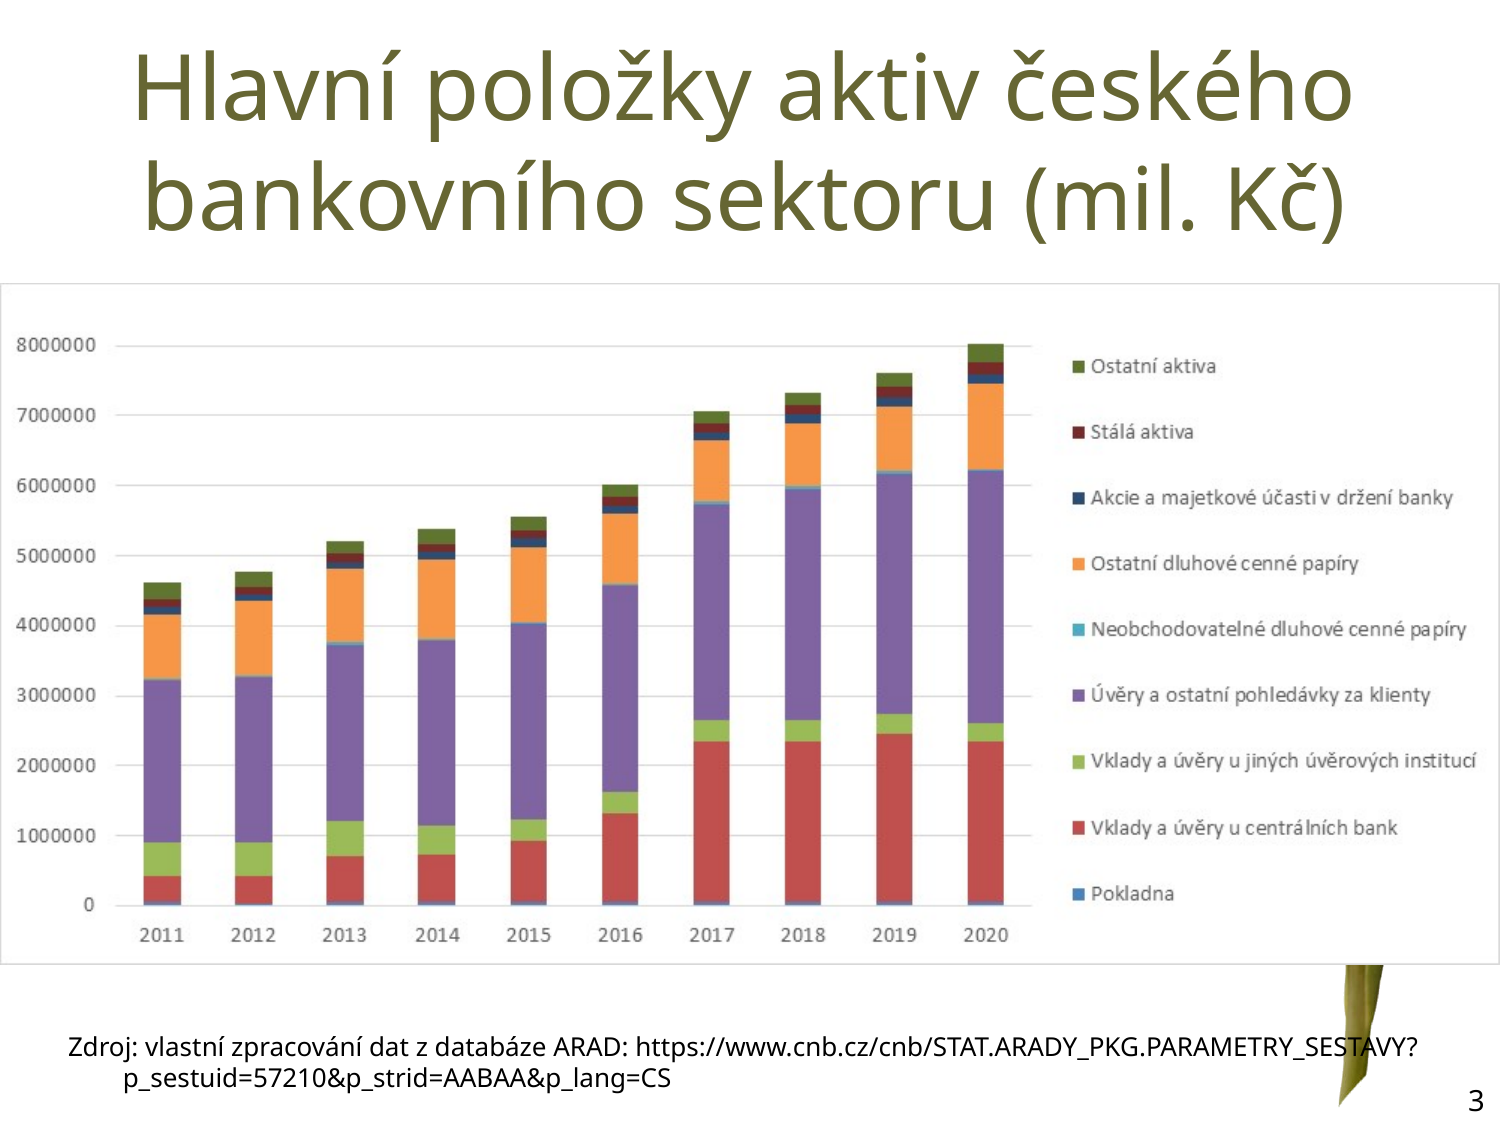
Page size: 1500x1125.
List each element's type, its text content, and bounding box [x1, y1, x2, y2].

slide_number 3 [1471, 1074, 1500, 1125]
title Hlavní položky aktiv českého bankovního sektoru (mil. Kč) [62, 44, 1426, 233]
picture [0, 283, 1500, 1074]
list Zdroj: vlastní zpracování dat z databáze ARAD: https://www.cnb.cz/cnb/STAT.ARADY_PKG.PARAMETRY_SESTAVY?p_sestuid=57210&p_strid=AABAA&p_lang=CS [52, 1022, 1471, 1125]
